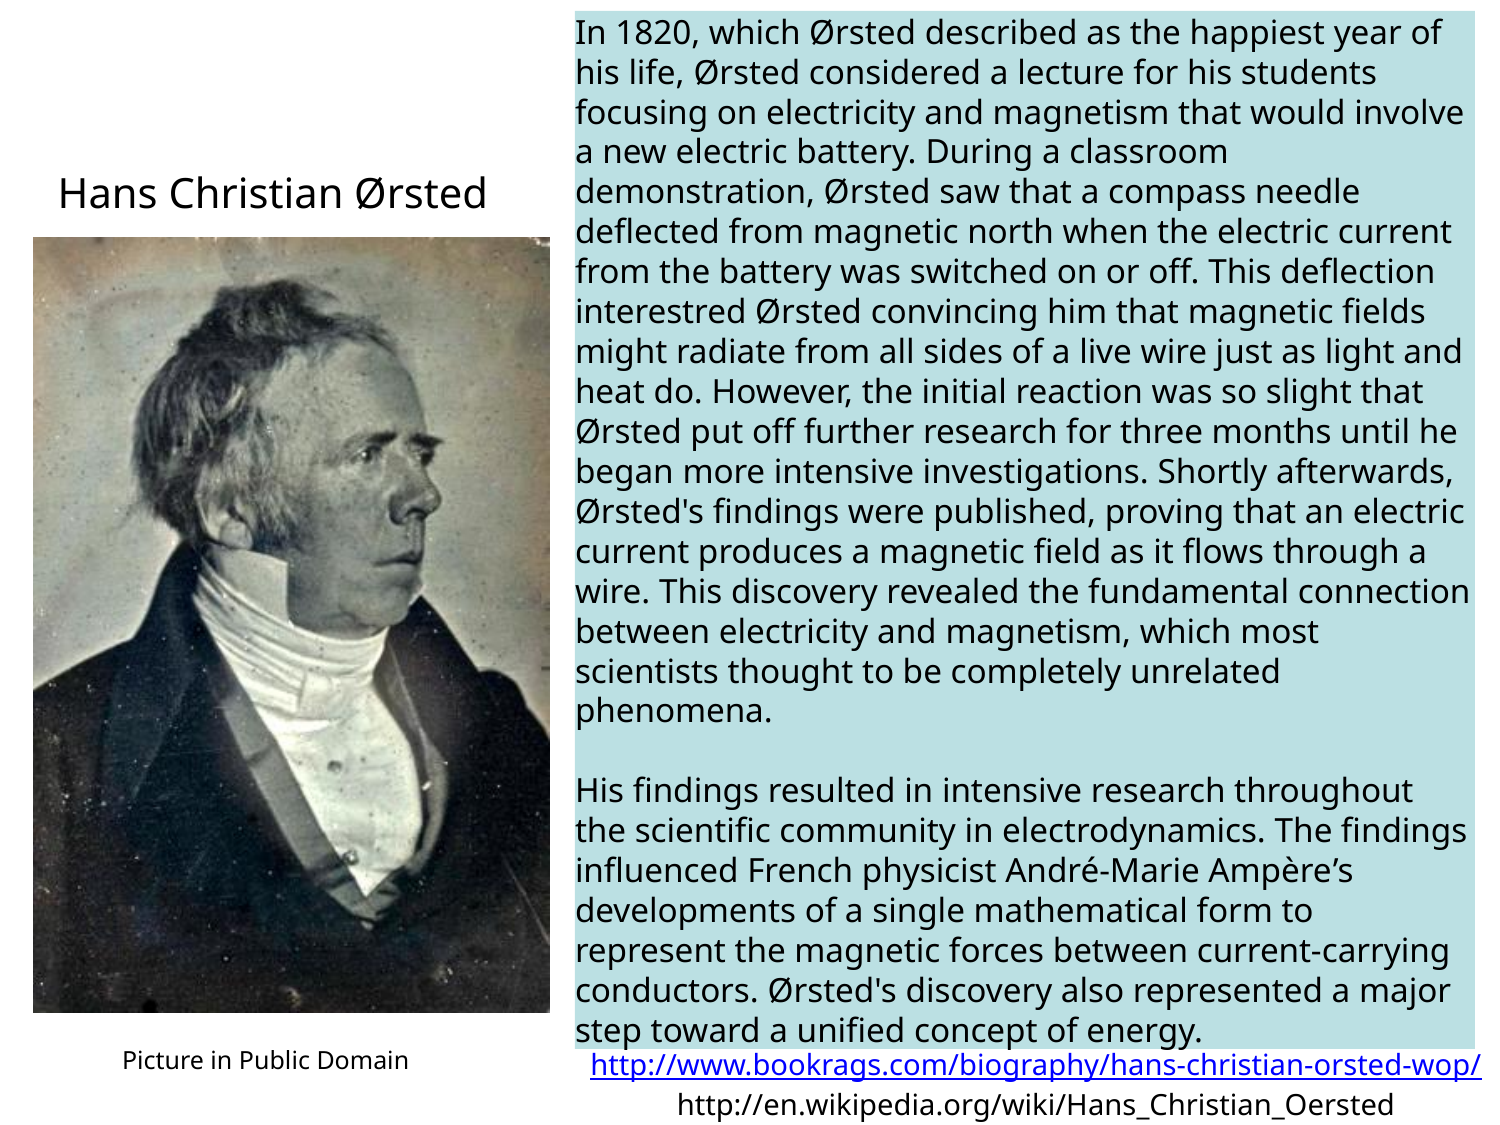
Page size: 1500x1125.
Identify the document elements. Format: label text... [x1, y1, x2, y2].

text_box In 1820, which Ørsted described as the happiest year of his life, Ørsted considered a lecture for his students focusing on electricity and magnetism that would involve a new electric battery. During a classroom demonstration, Ørsted saw that a compass needle deflected from magnetic north when the electric current from the battery was switched on or off. This deflection interestred Ørsted convincing him that magnetic fields might radiate from all sides of a live wire just as light and heat do. However, the initial reaction was so slight that Ørsted put off further research for three months until he began more intensive investigations. Shortly afterwards, Ørsted's findings were published, proving that an electric current produces a magnetic field as it flows through a wire. This discovery revealed the fundamental connection between electricity and magnetism, which most scientists thought to be completely unrelated phenomena. His findings resulted in intensive research throughout the scientific community in electrodynamics. The findings influenced French physicist André-Marie Ampère’s developments of a single mathematical form to represent the magnetic forces between current-carrying conductors. Ørsted's discovery also represented a major step toward a unified concept of energy. [574, 10, 1475, 1049]
text_box Picture in Public Domain [107, 1037, 425, 1083]
text_box Hans Christian Ørsted [42, 159, 504, 225]
text_box http://www.bookrags.com/biography/hans-christian-orsted-wop/ http://en.wikipedia.org/wiki/Hans_Christian_Oersted [575, 1039, 1497, 1125]
picture [33, 237, 551, 1013]
